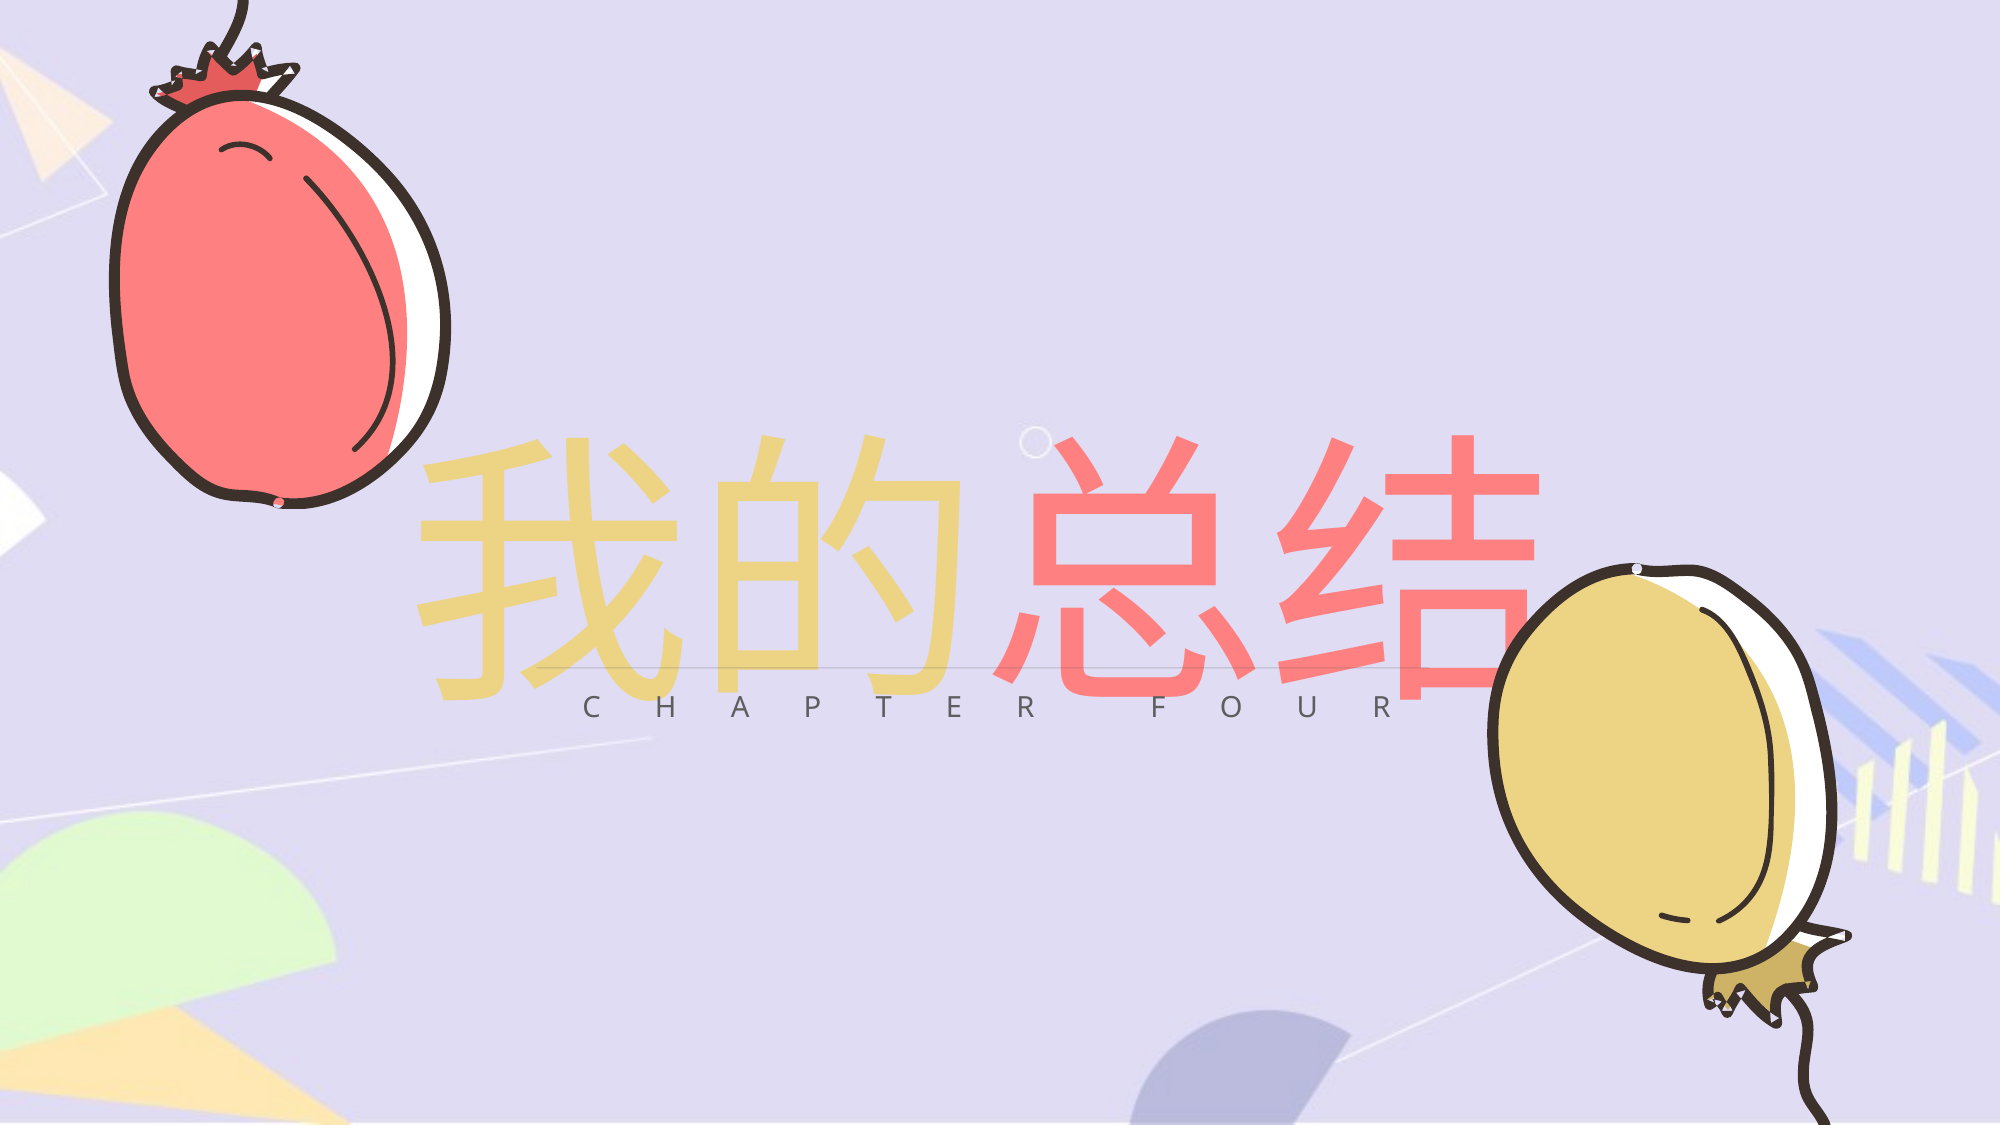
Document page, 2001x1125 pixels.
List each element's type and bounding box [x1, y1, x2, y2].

picture [1486, 562, 1852, 1125]
text_box [508, 380, 1453, 745]
picture [108, 0, 452, 509]
